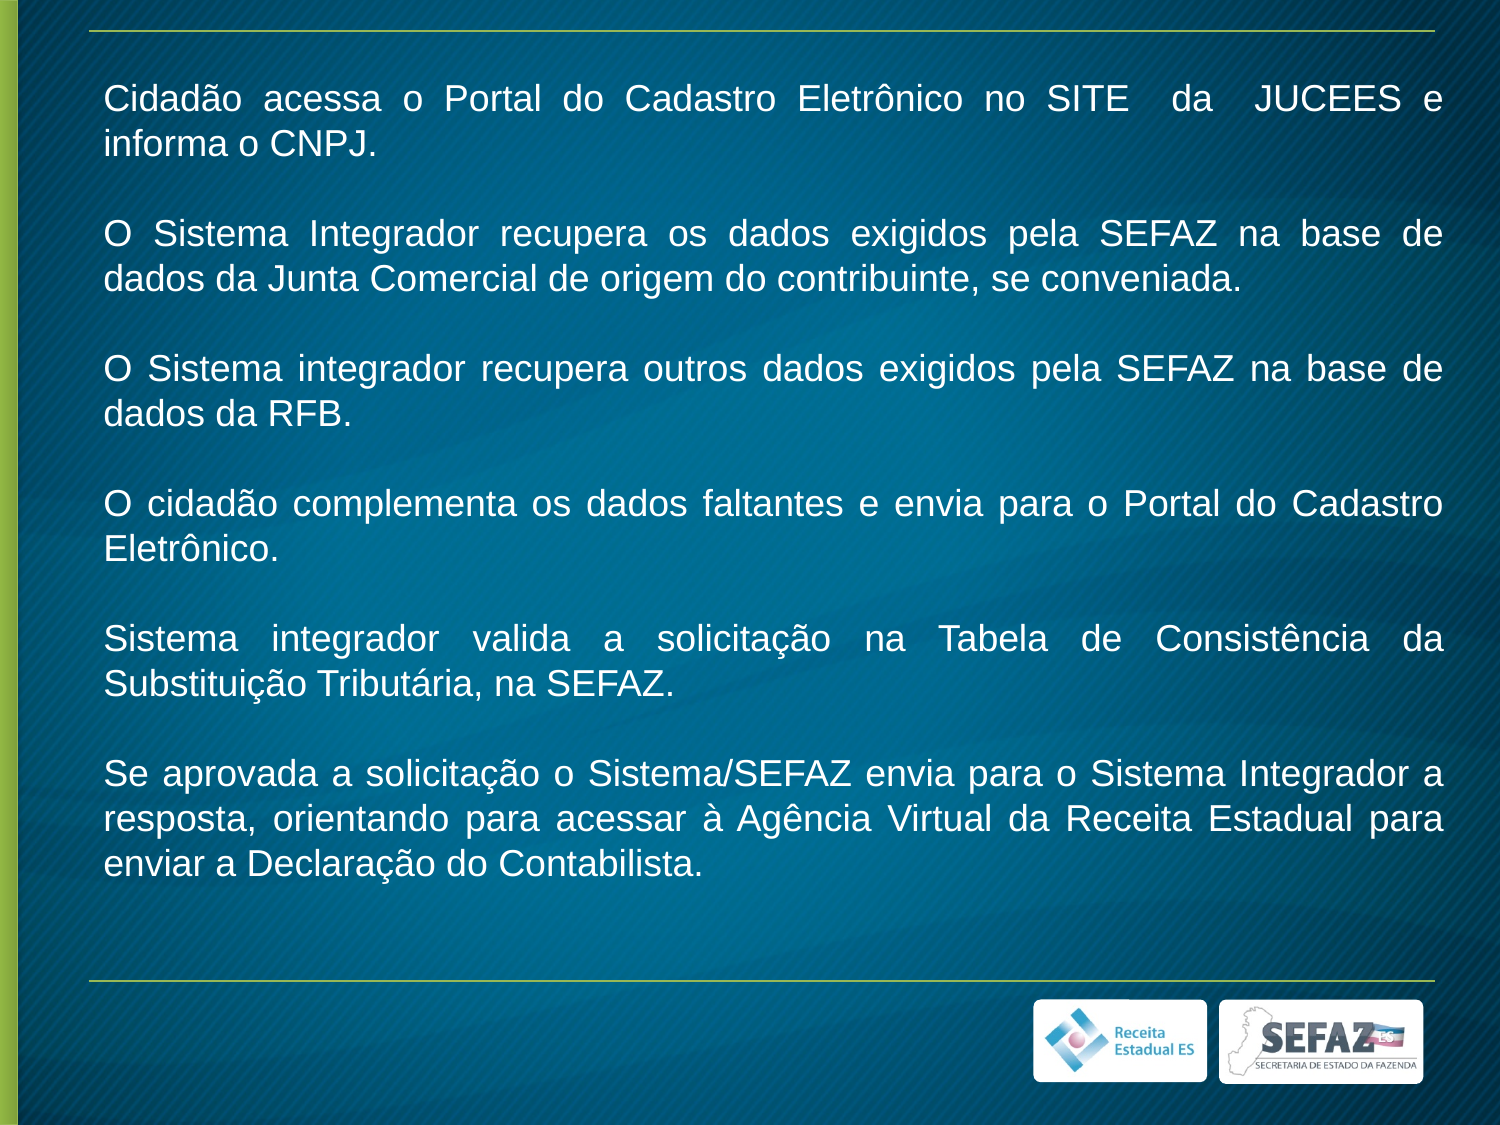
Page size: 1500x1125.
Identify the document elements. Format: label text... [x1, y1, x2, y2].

picture [1034, 1000, 1207, 1082]
picture [1220, 1000, 1423, 1083]
text_box Cidadão acessa o Portal do Cadastro Eletrônico no SITE da JUCEES e informa o CNPJ. O Sistema Integrador recupera os dados exigidos pela SEFAZ na base de dados da Junta Comercial de origem do contribuinte, se conveniada. O Sistema integrador recupera outros dados exigidos pela SEFAZ na base de dados da RFB. O cidadão complementa os dados faltantes e envia para o Portal do Cadastro Eletrônico. Sistema integrador valida a solicitação na Tabela de Consistência da Substituição Tributária, na SEFAZ. Se aprovada a solicitação o Sistema/SEFAZ envia para o Sistema Integrador a resposta, orientando para acessar à Agência Virtual da Receita Estadual para enviar a Declaração do Contabilista. [88, 66, 1459, 892]
